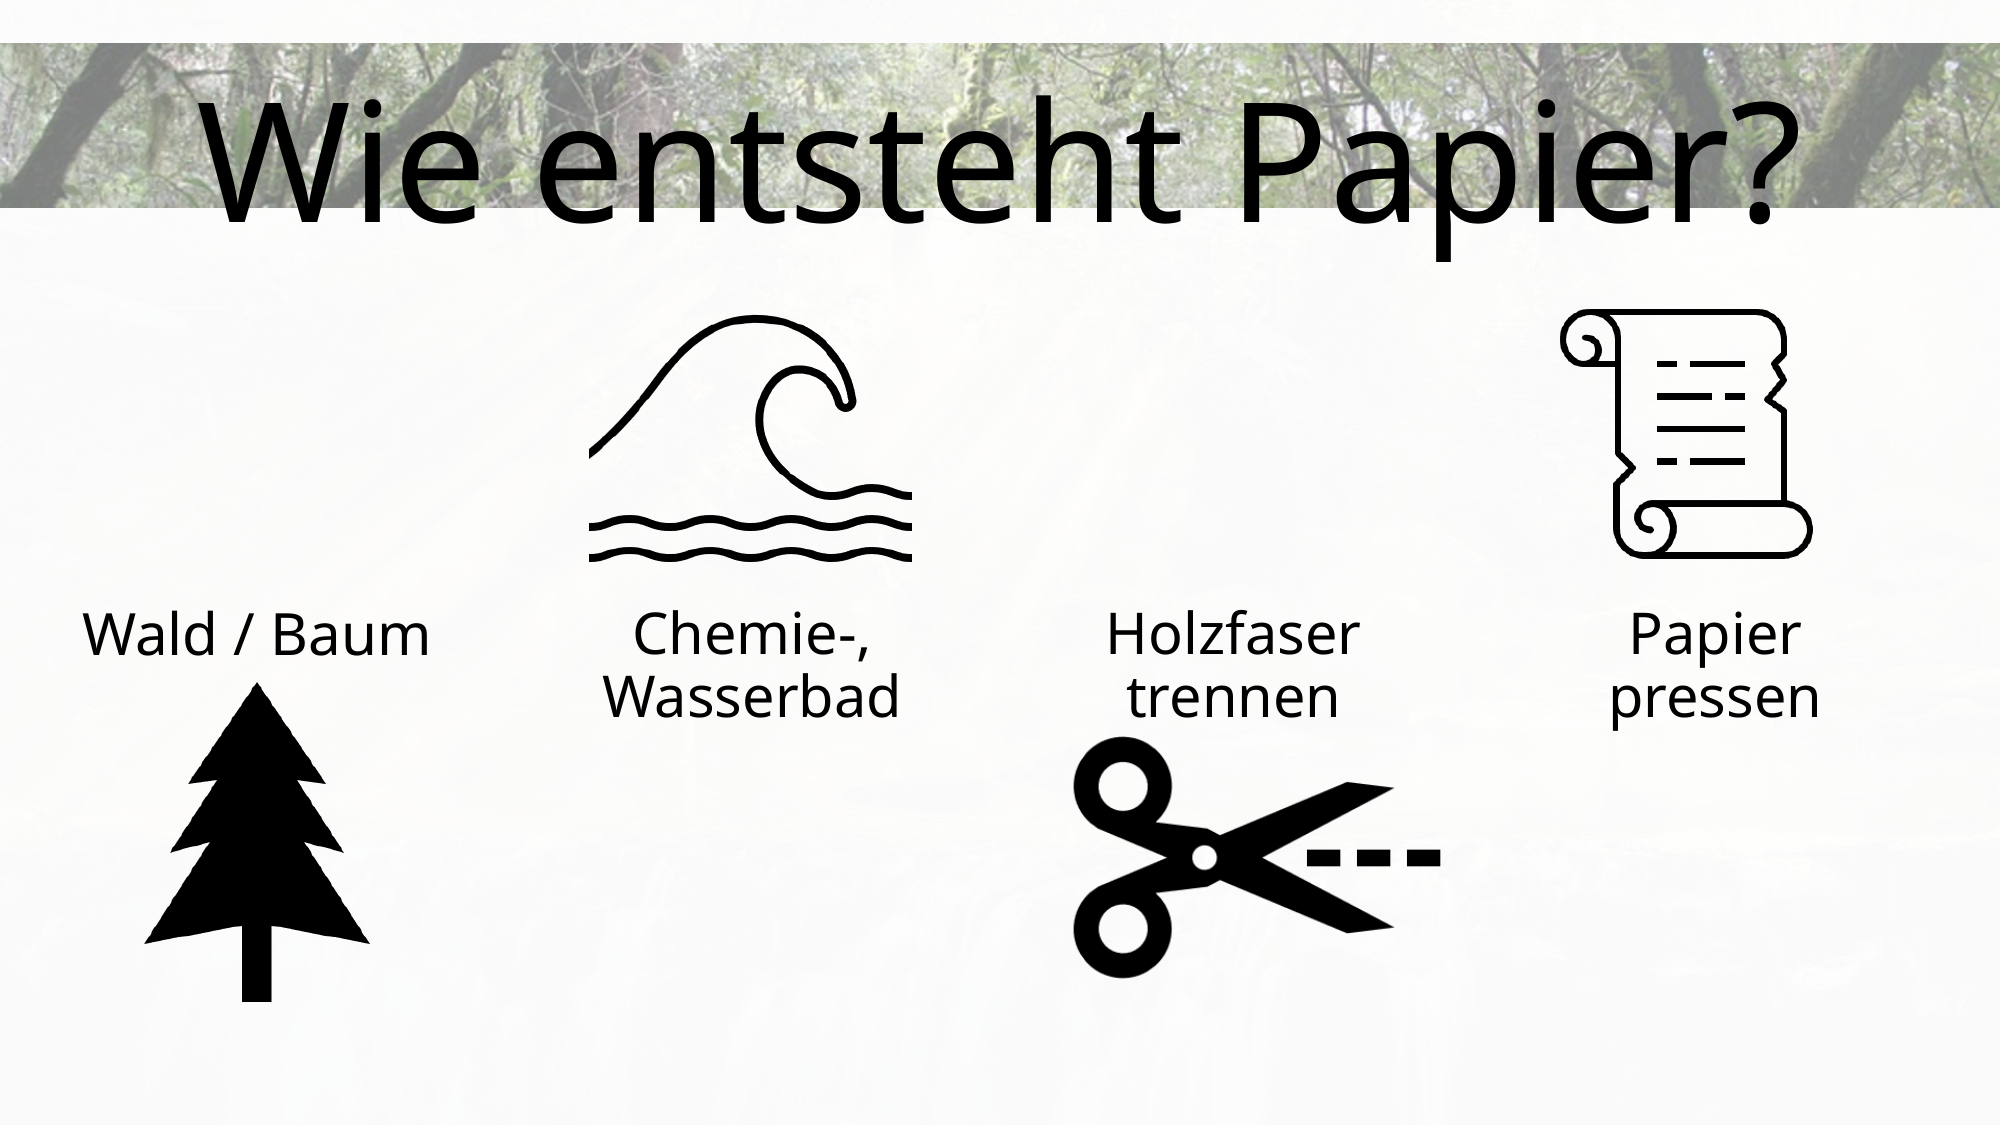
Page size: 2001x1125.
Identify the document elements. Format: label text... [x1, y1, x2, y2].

text_box Holzfaser trennen [1020, 597, 1448, 738]
picture [81, 667, 431, 1016]
title Wie entsteht Papier? [137, 208, 1863, 278]
picture [1530, 279, 1842, 591]
text_box Chemie-, Wasserbad [538, 597, 967, 738]
picture [565, 250, 939, 624]
picture [0, 43, 2000, 208]
picture [1056, 658, 1457, 1058]
text_box Papier pressen [1501, 597, 1930, 738]
list Wald / Baum [43, 597, 471, 738]
